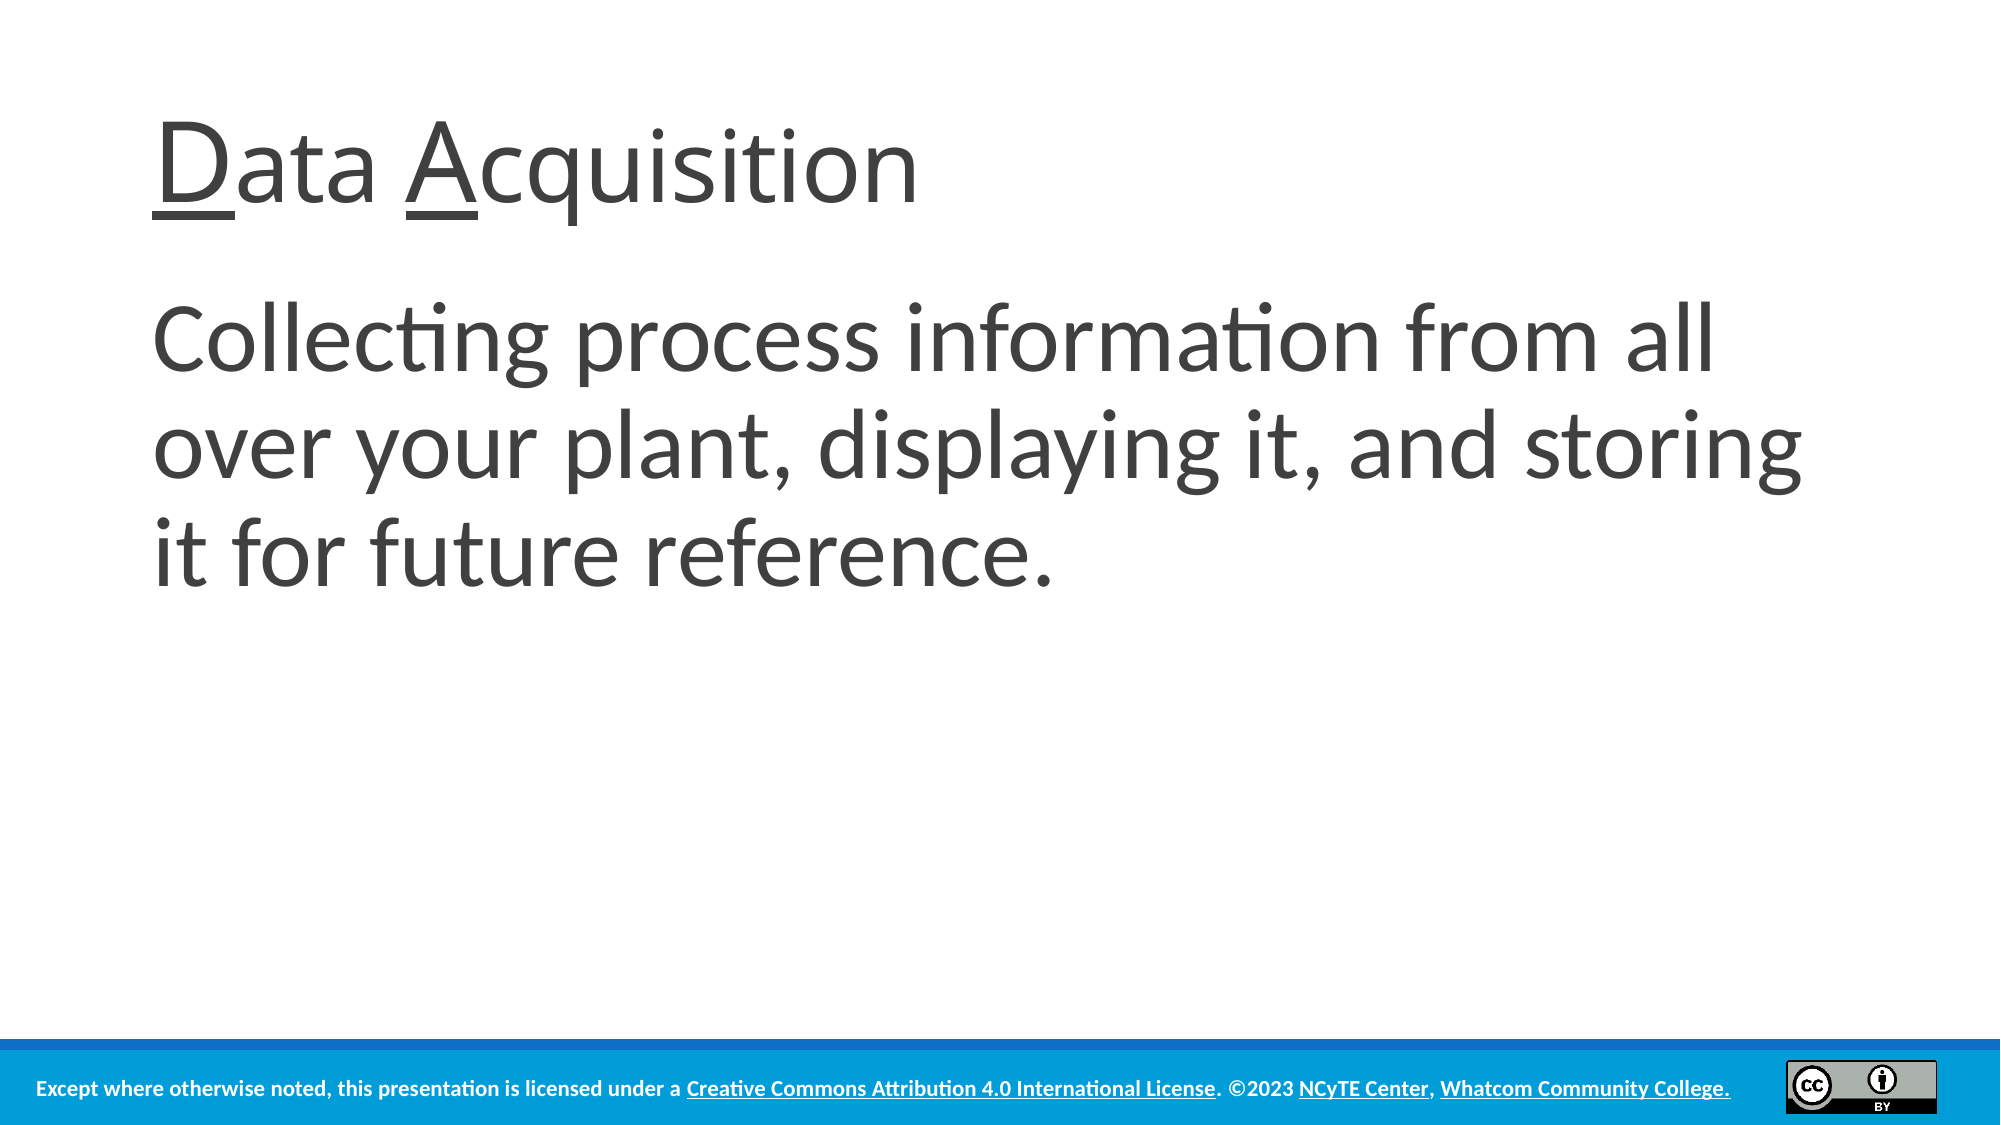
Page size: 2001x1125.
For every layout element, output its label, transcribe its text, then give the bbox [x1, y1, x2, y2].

title Data Acquisition [137, 59, 1863, 278]
list Collecting process information from all over your plant, displaying it, and storing it for future reference. [137, 277, 1820, 665]
picture [1787, 1061, 1936, 1113]
